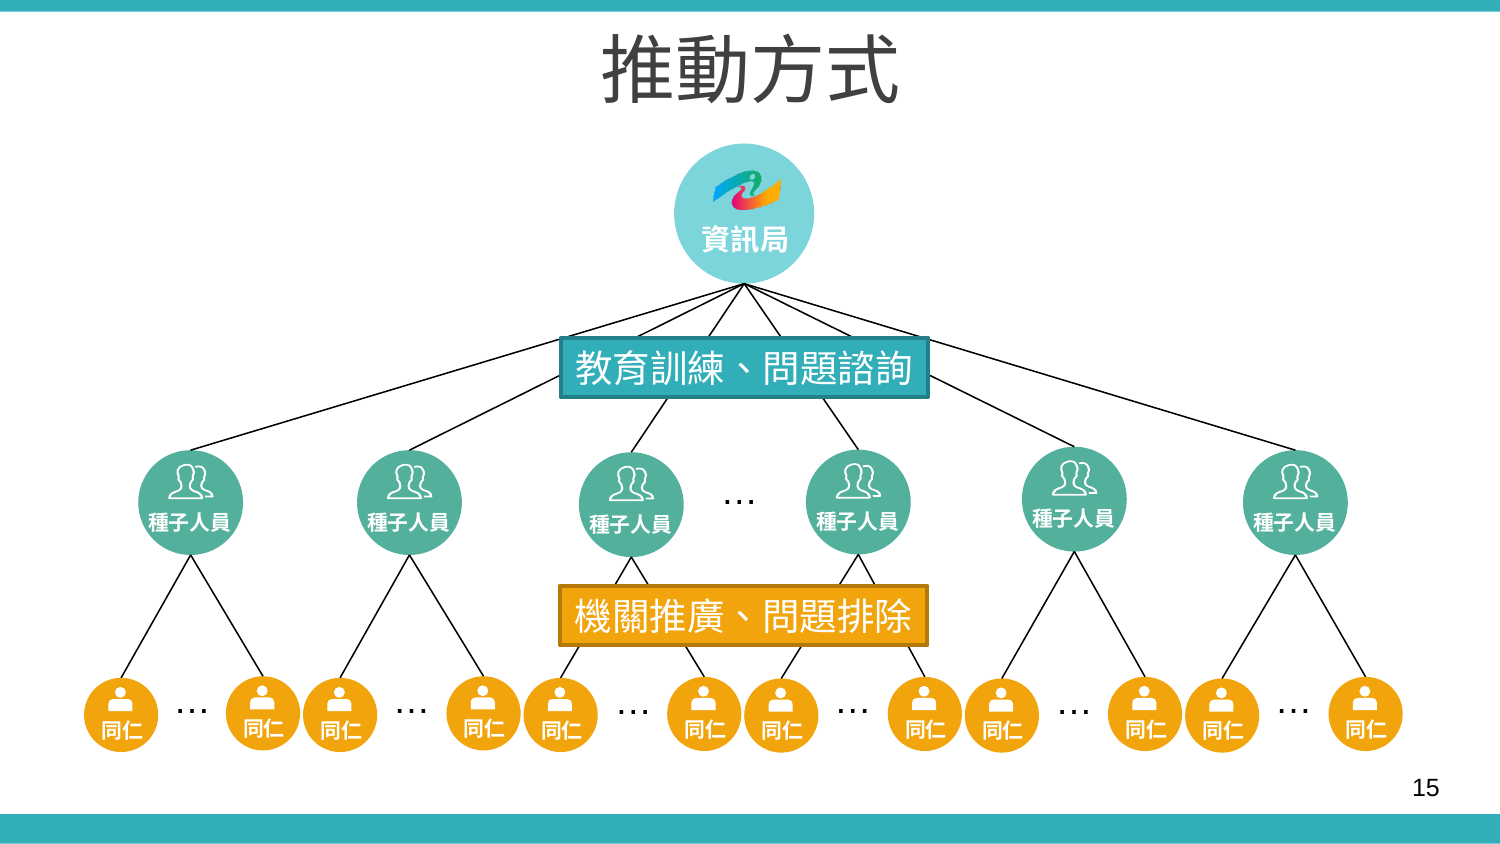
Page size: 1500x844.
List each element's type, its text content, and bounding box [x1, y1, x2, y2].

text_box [1101, 676, 1192, 752]
text_box … [391, 685, 434, 728]
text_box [781, 554, 855, 679]
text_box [120, 554, 189, 678]
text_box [129, 449, 251, 553]
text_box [1233, 449, 1356, 553]
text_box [219, 675, 310, 751]
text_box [880, 676, 971, 752]
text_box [348, 459, 470, 553]
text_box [533, 677, 607, 753]
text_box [1295, 554, 1366, 677]
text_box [1321, 676, 1412, 752]
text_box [1193, 678, 1269, 753]
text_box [1001, 551, 1072, 679]
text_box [409, 554, 484, 677]
text_box … [1274, 685, 1316, 729]
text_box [1074, 551, 1146, 677]
text_box … [832, 686, 875, 729]
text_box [1012, 459, 1135, 549]
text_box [796, 459, 919, 552]
text_box … [172, 685, 213, 729]
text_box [313, 677, 387, 753]
text_box 機關推廣、問題排除 [709, 584, 776, 647]
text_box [439, 675, 530, 751]
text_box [339, 554, 408, 678]
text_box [77, 677, 168, 753]
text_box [747, 283, 859, 450]
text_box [752, 678, 828, 753]
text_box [660, 676, 751, 752]
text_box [673, 143, 815, 281]
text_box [1221, 554, 1294, 679]
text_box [569, 460, 692, 555]
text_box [560, 556, 629, 679]
list 推動方式 [0, 20, 1500, 115]
text_box 15 [1397, 764, 1500, 810]
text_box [857, 554, 925, 677]
text_box … [705, 459, 774, 520]
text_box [1076, 283, 1296, 451]
text_box … [1054, 686, 1095, 729]
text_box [190, 554, 264, 677]
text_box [859, 283, 1075, 447]
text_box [630, 556, 705, 677]
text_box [972, 678, 1048, 753]
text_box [190, 283, 745, 451]
text_box … [611, 685, 655, 729]
